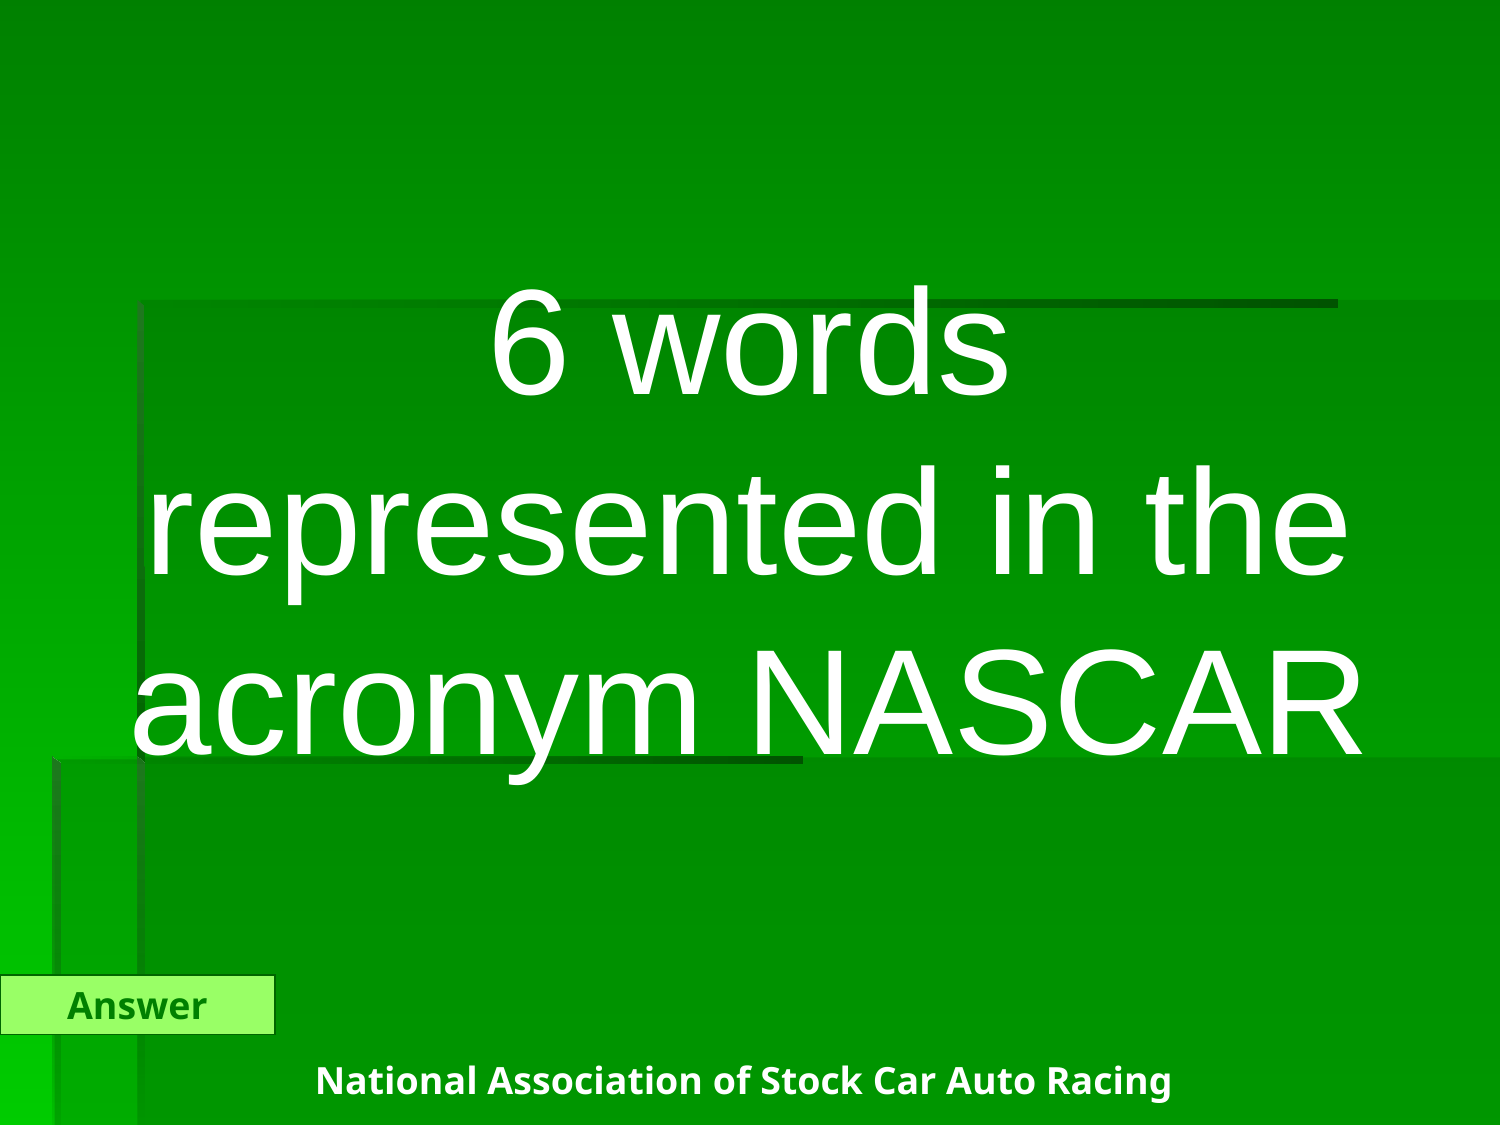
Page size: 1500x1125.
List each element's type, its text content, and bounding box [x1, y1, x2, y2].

text_box Answer [0, 974, 275, 1035]
text_box National Association of Stock Car Auto Racing [300, 1049, 1463, 1110]
text_box 6 words represented in the acronym NASCAR [74, 237, 1425, 793]
